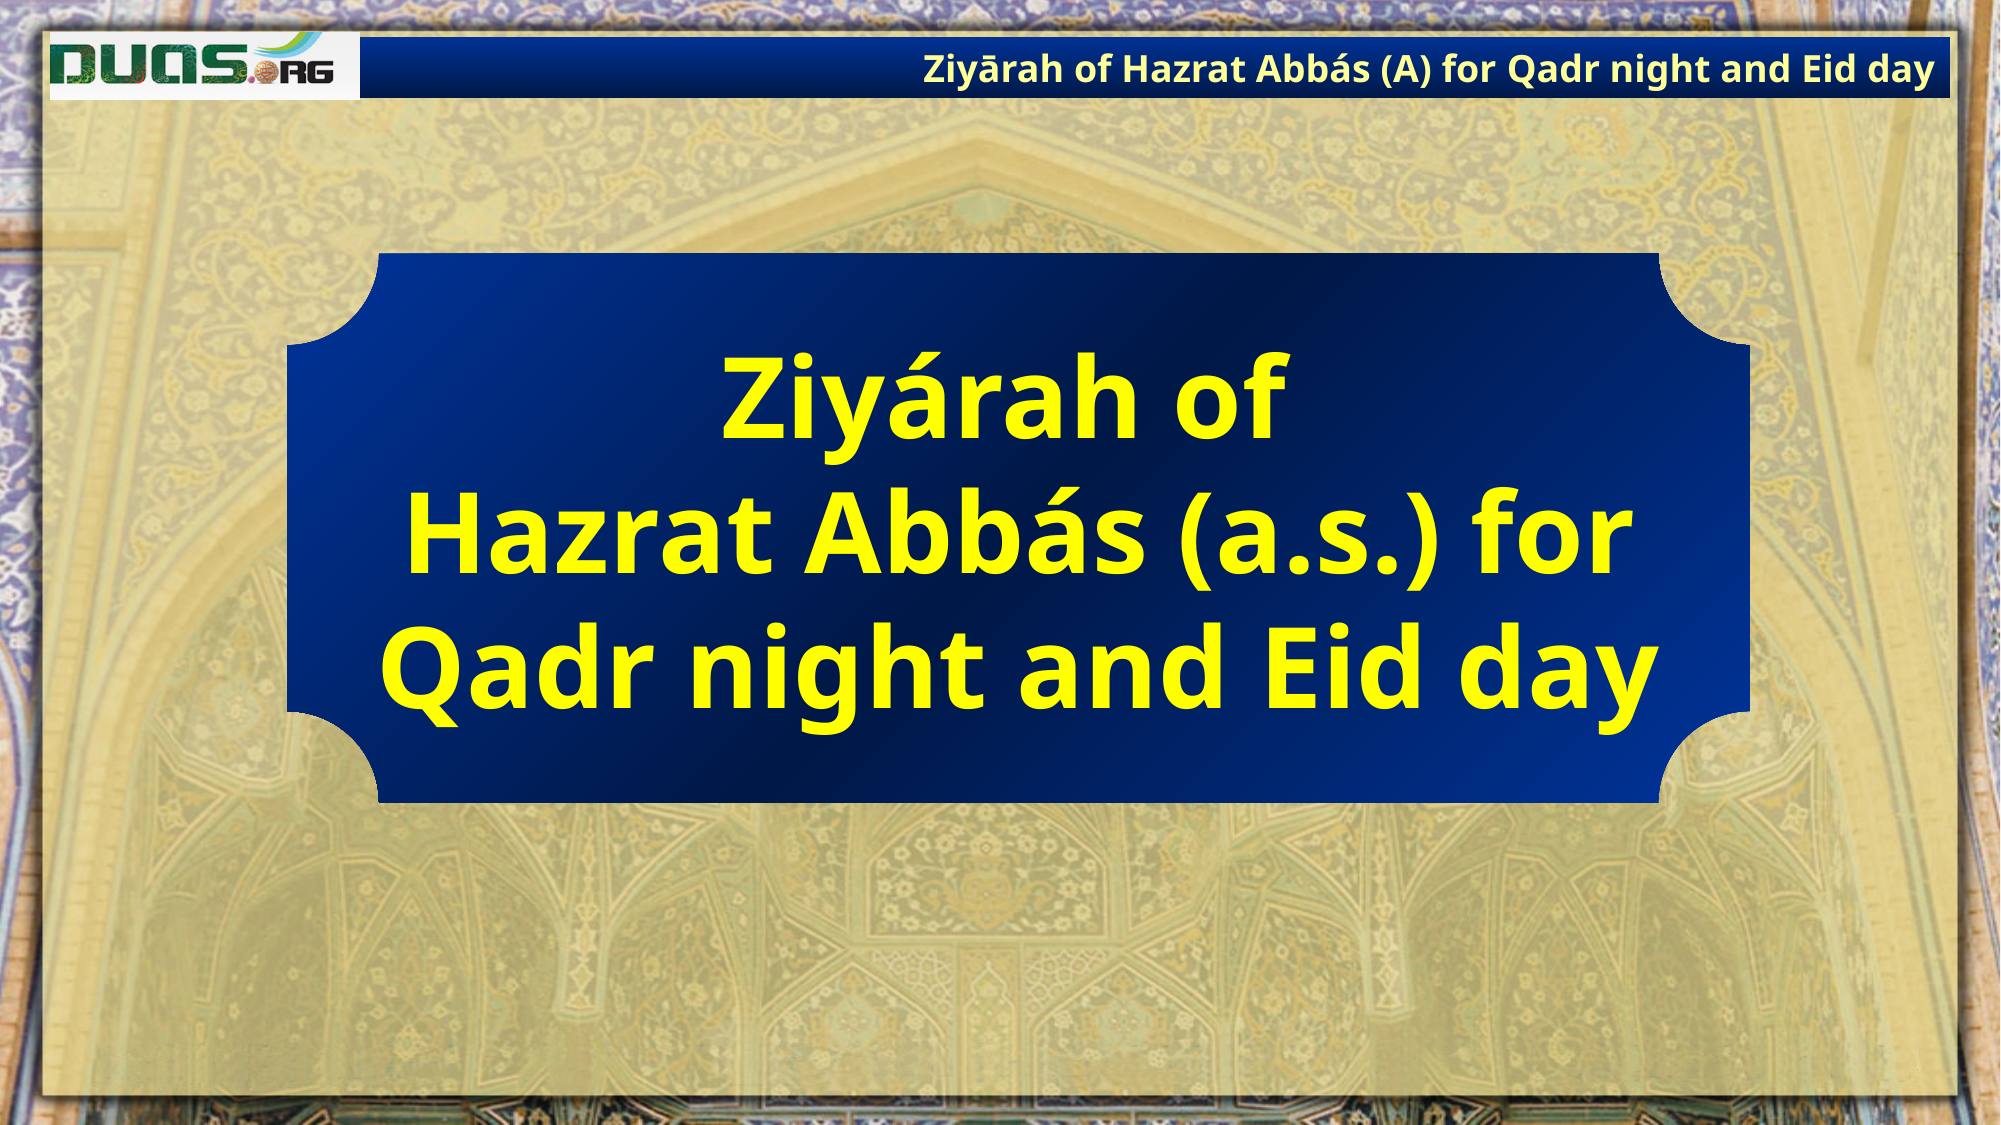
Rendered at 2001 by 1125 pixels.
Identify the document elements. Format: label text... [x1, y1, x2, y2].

text_box Ziyārah of Hazrat Abbás (A) for Qadr night and Eid day [362, 37, 1950, 98]
picture [0, 0, 2001, 1125]
text_box Ziyárah of Hazrat Abbás (a.s.) for Qadr night and Eid day [287, 253, 1750, 803]
